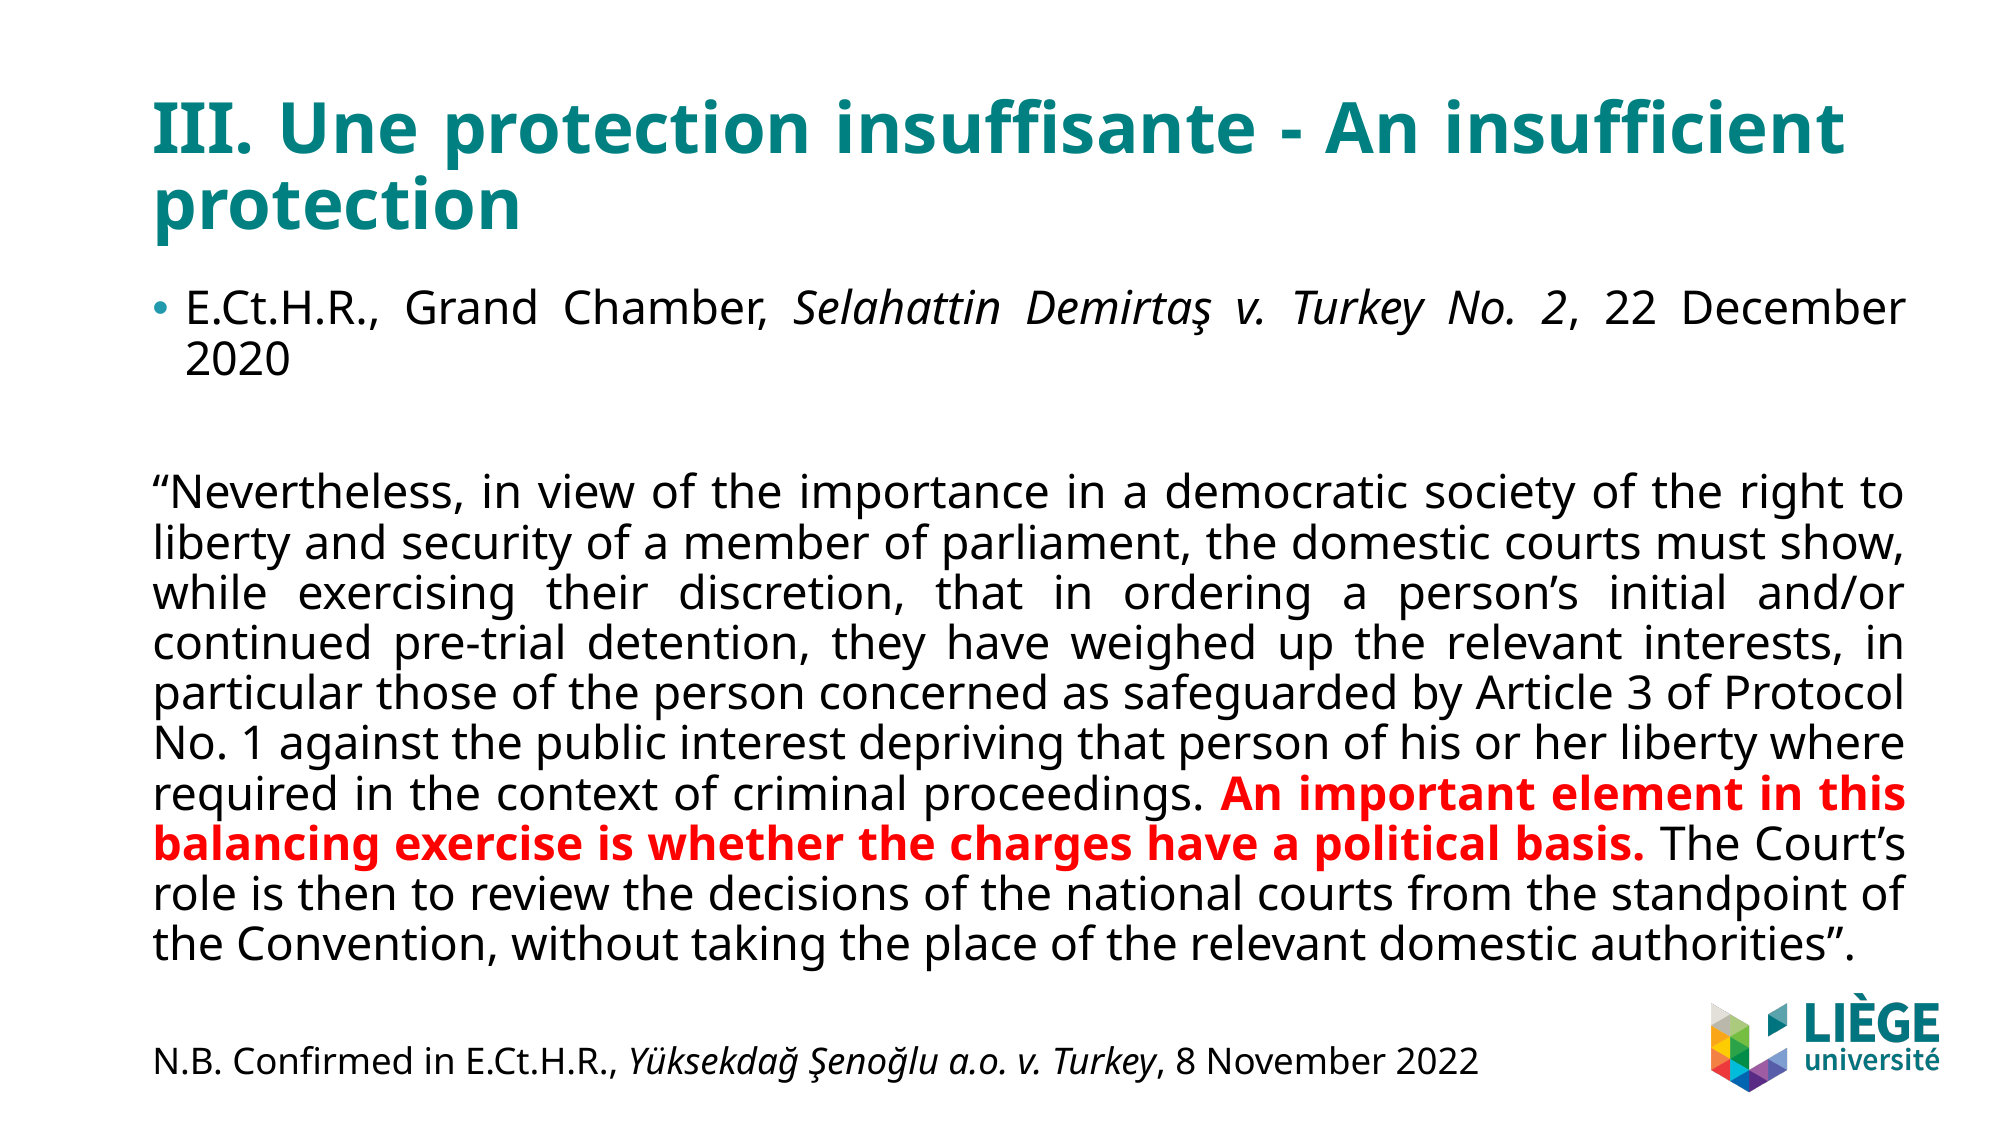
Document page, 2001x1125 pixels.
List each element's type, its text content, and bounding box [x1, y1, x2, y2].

picture [1709, 991, 1941, 1094]
title III. Une protection insuffisante - An insufficient protection [137, 59, 1863, 277]
list E.Ct.H.R., Grand Chamber, Selahattin Demirtaş v. Turkey No. 2, 22 December 2020 “Nevertheless, in view of the importance in a democratic society of the right to liberty and security of a member of parliament, the domestic courts must show, while exercising their discretion, that in ordering a person’s initial and/or continued pre-trial detention, they have weighed up the relevant interests, in particular those of the person concerned as safeguarded by Article 3 of Protocol No. 1 against the public interest depriving that person of his or her liberty where required in the context of criminal proceedings. An important element in this balancing exercise is whether the charges have a political basis. The Court’s role is then to review the decisions of the national courts from the standpoint of the Convention, without taking the place of the relevant domestic authorities”. N.B. Confirmed in E.Ct.H.R., Yüksekdağ Şenoğlu a.o. v. Turkey, 8 November 2022 [137, 277, 1922, 1125]
